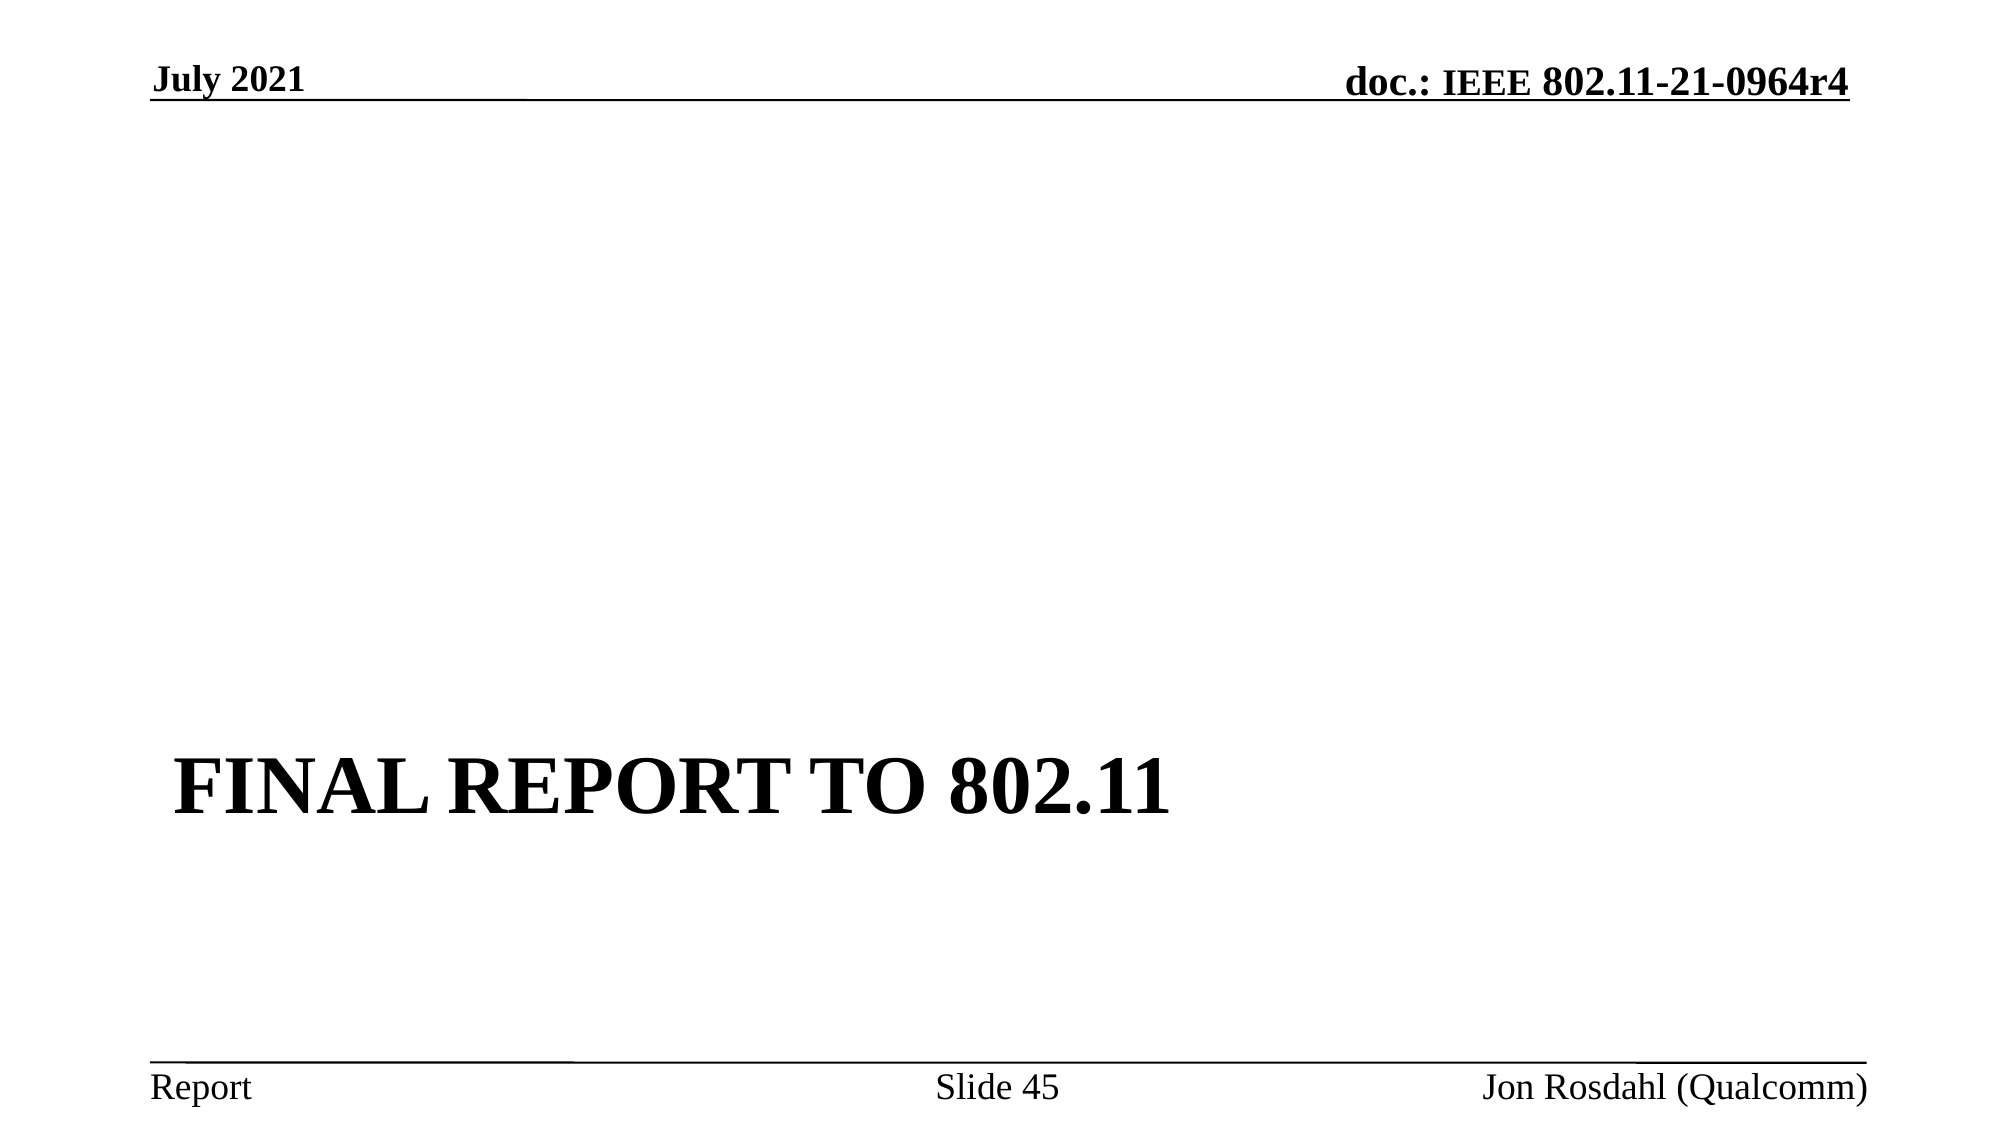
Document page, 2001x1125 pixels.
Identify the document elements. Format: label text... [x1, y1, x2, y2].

footer Jon Rosdahl (Qualcomm) [1424, 1061, 1869, 1108]
title Final Report to 802.11 [157, 722, 1859, 947]
slide_number Slide 45 [928, 1061, 1067, 1123]
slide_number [152, 49, 434, 100]
